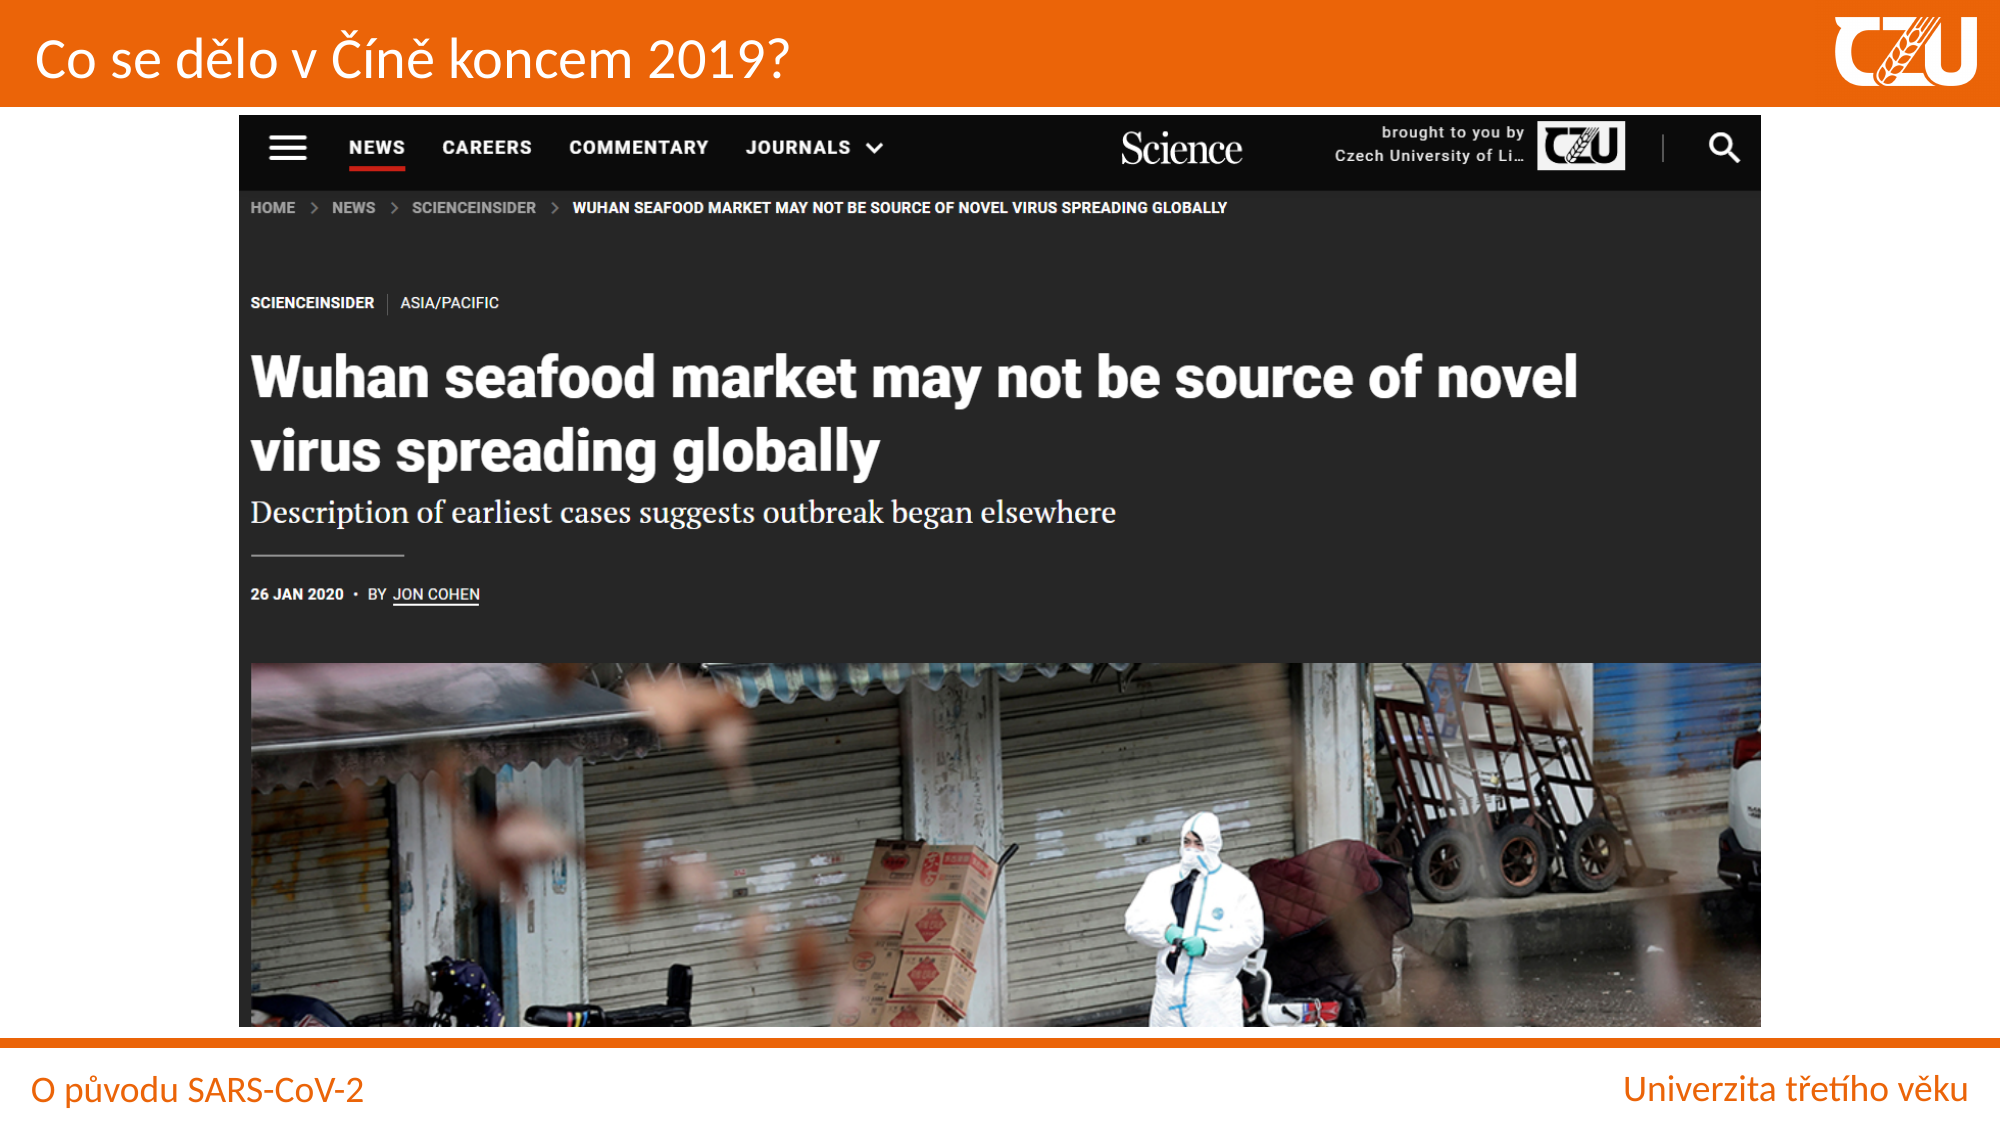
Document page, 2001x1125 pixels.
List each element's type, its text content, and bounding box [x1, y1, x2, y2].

text_box Univerzita třetího věku [1045, 1056, 1984, 1117]
text_box [0, 0, 2000, 107]
text_box Co se dělo v Číně koncem 2019? [20, 13, 1794, 98]
picture [1815, 0, 2000, 105]
picture [239, 115, 1761, 1027]
text_box [0, 1038, 2000, 1048]
text_box O původu SARS-CoV-2 [16, 1058, 1017, 1118]
